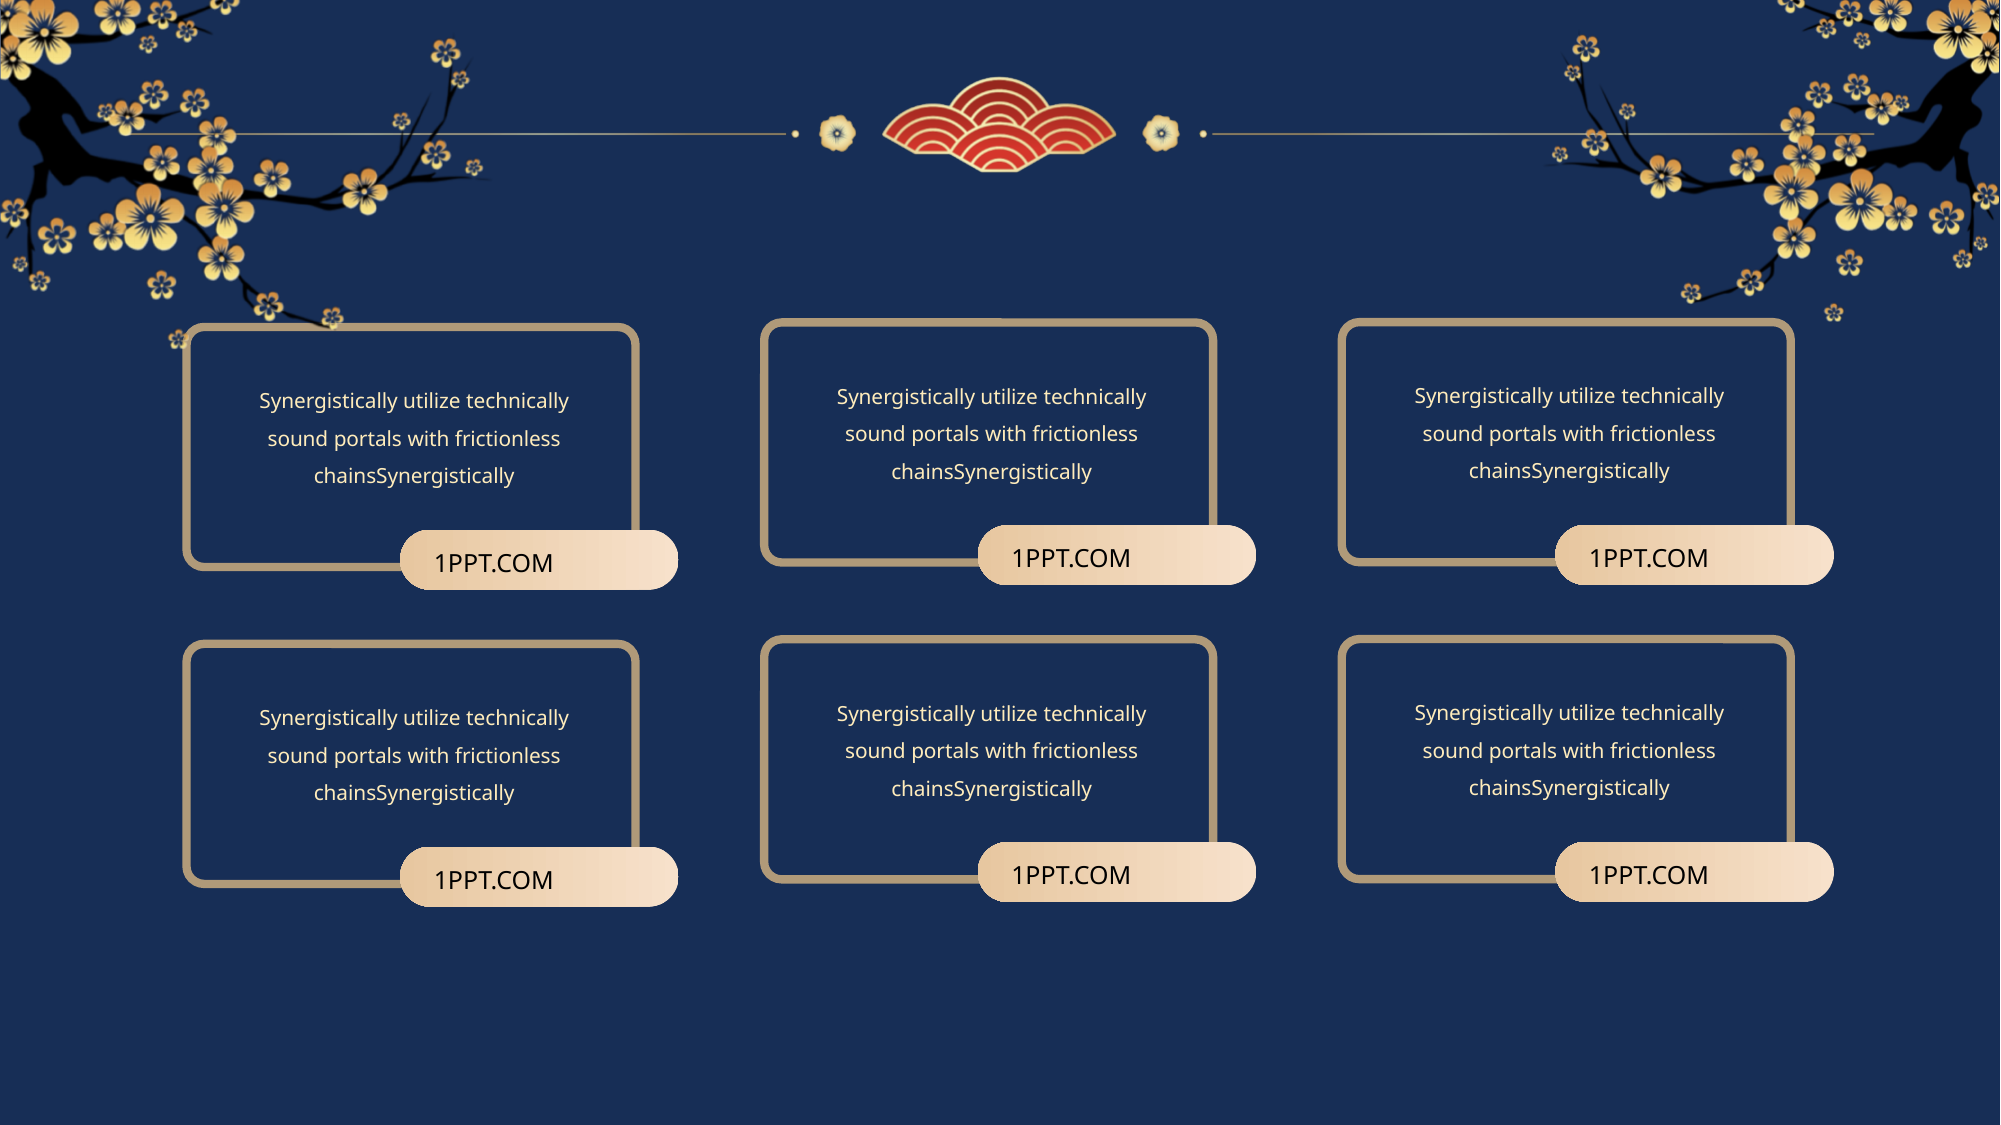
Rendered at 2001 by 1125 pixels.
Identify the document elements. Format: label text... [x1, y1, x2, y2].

text_box Synergistically utilize technically sound portals with frictionless chainsSynergistically [813, 687, 1170, 801]
text_box 1PPT.COM [1574, 534, 1820, 580]
text_box [399, 845, 680, 908]
text_box 1PPT.COM [996, 852, 1243, 897]
text_box [1340, 321, 1792, 564]
text_box [976, 524, 1258, 587]
text_box [185, 325, 637, 569]
text_box [185, 642, 637, 885]
text_box Synergistically utilize technically sound portals with frictionless chainsSynergistically [813, 370, 1170, 484]
text_box [763, 638, 1215, 881]
text_box [1340, 638, 1792, 881]
text_box [1554, 840, 1836, 903]
text_box 1PPT.COM [996, 535, 1243, 580]
text_box [976, 841, 1258, 904]
text_box [399, 528, 680, 591]
text_box 1PPT.COM [418, 856, 665, 902]
text_box Synergistically utilize technically sound portals with frictionless chainsSynergistically [235, 375, 593, 488]
text_box Synergistically utilize technically sound portals with frictionless chainsSynergistically [1391, 687, 1748, 800]
text_box Synergistically utilize technically sound portals with frictionless chainsSynergistically [235, 692, 593, 805]
text_box 1PPT.COM [1574, 851, 1820, 897]
picture [0, 0, 1999, 380]
text_box [1554, 523, 1836, 586]
text_box Synergistically utilize technically sound portals with frictionless chainsSynergistically [1391, 370, 1748, 483]
text_box [763, 321, 1215, 564]
text_box 1PPT.COM [418, 539, 665, 585]
